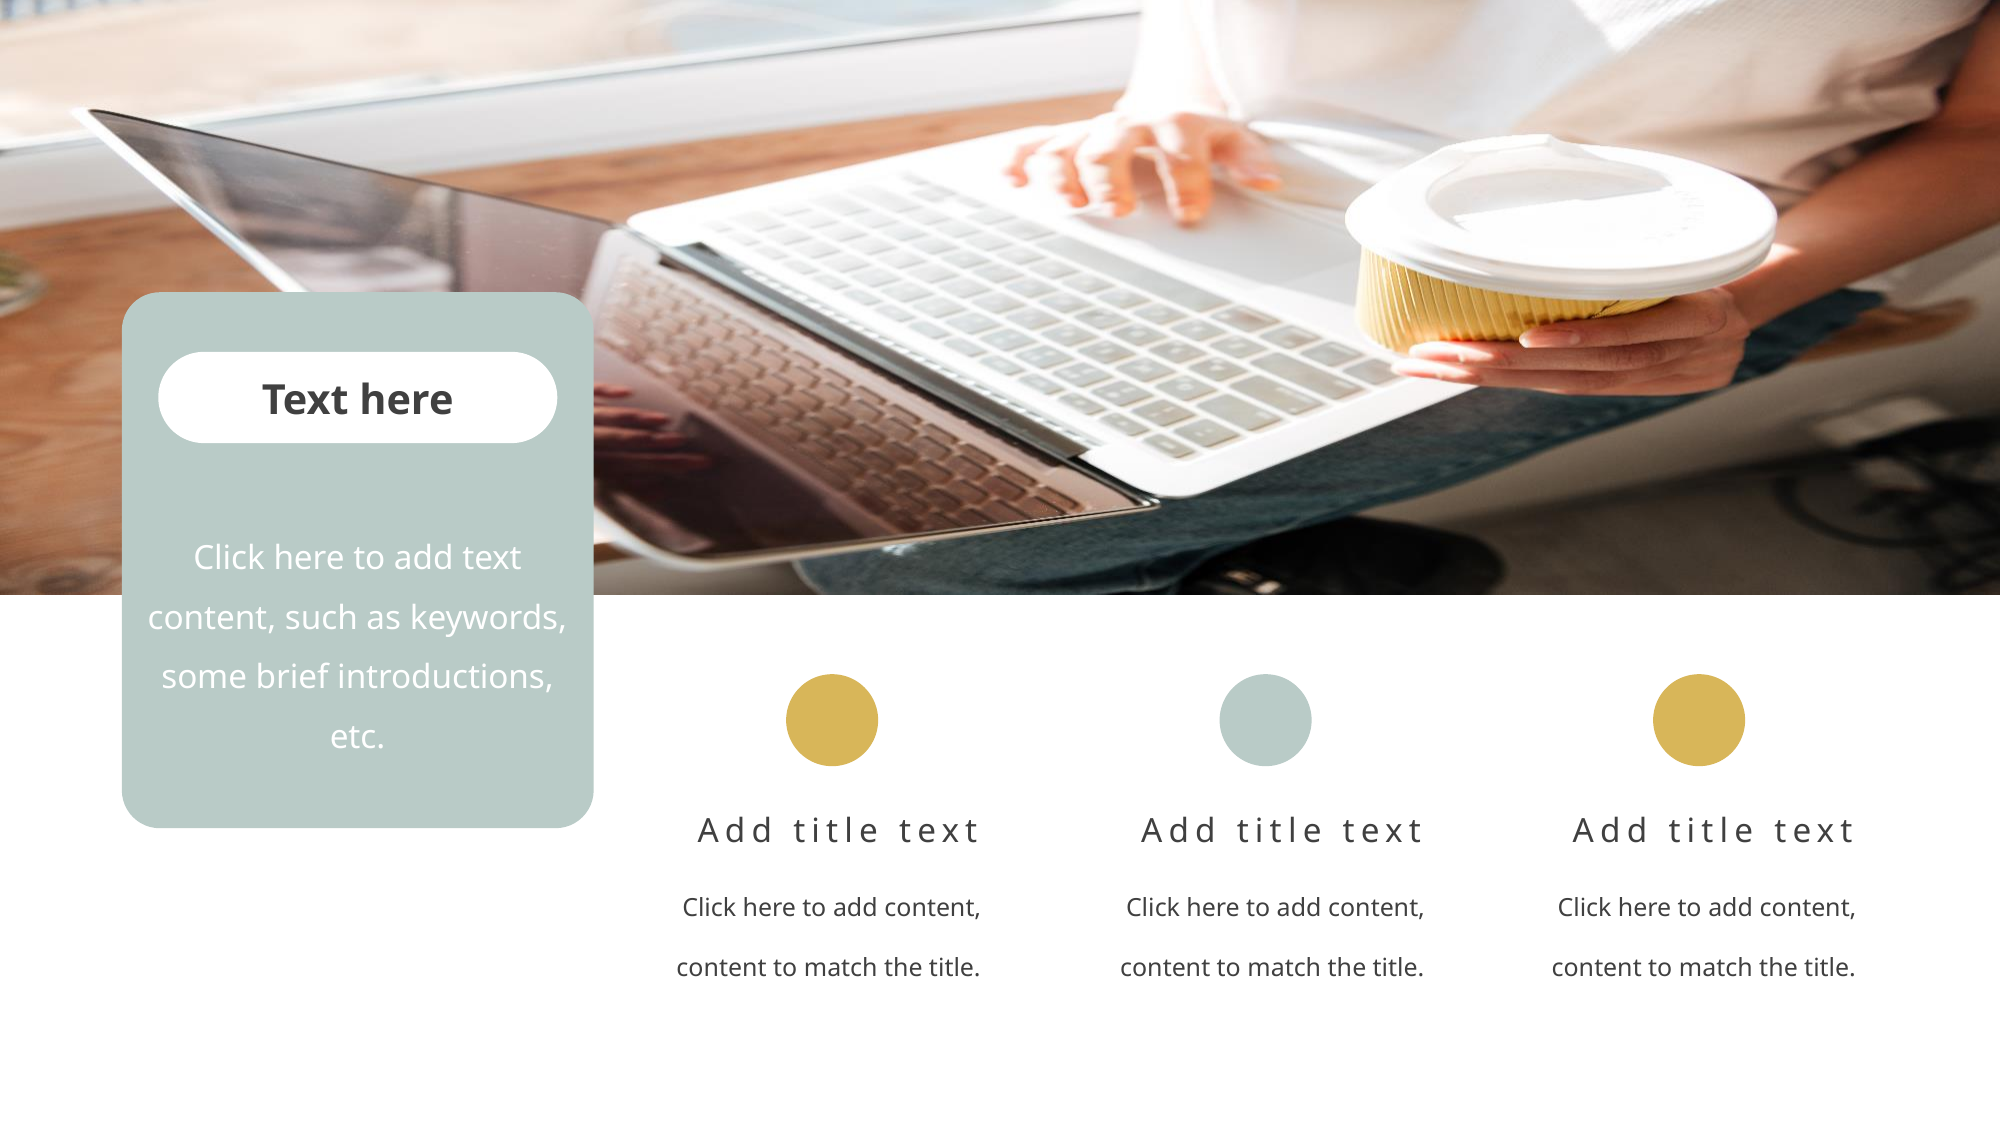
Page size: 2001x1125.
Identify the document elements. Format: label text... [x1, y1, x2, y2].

text_box Click here to add content, content to match the title. [638, 853, 1026, 989]
text_box Add title text [1025, 806, 1456, 903]
text_box [1652, 673, 1747, 768]
text_box Click here to add text content, such as keywords, some brief introductions, etc. [131, 482, 584, 790]
text_box [0, 0, 2000, 596]
text_box [785, 673, 880, 768]
text_box [120, 291, 595, 830]
text_box Click here to add content, content to match the title. [1082, 853, 1469, 989]
text_box Click here to add content, content to match the title. [1514, 853, 1901, 989]
text_box Add title text [1456, 806, 1969, 903]
text_box Text here [157, 350, 559, 445]
text_box [1218, 673, 1313, 768]
text_box Add title text [581, 806, 1025, 903]
